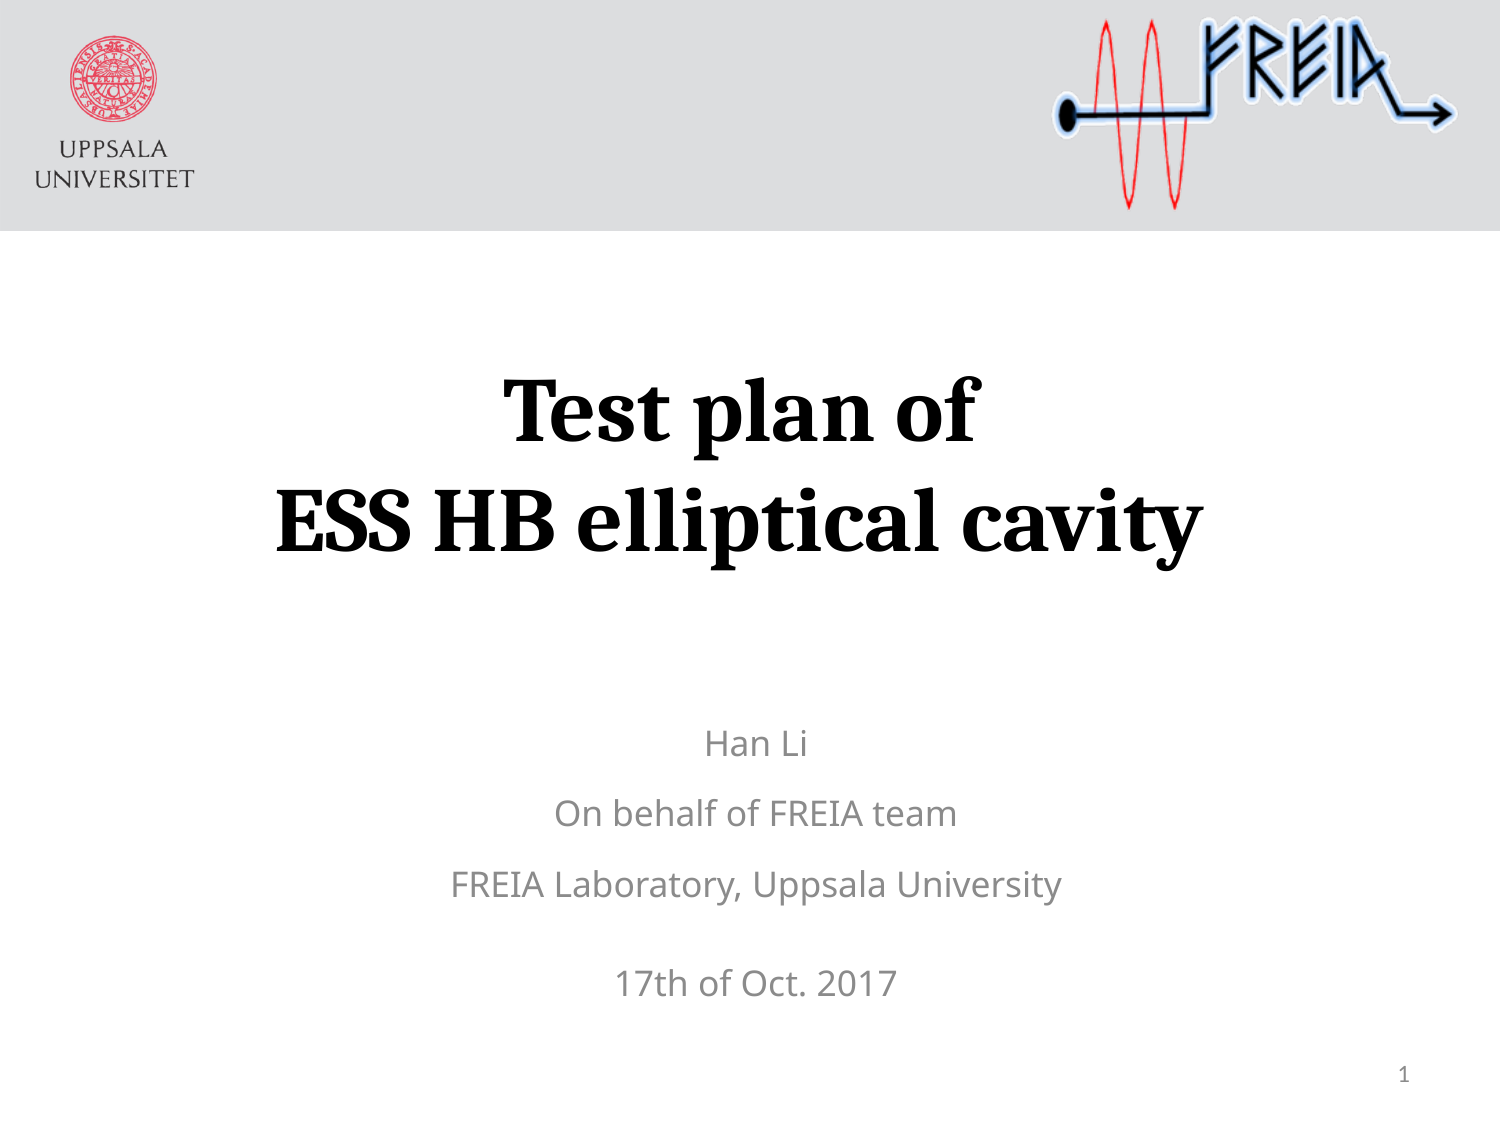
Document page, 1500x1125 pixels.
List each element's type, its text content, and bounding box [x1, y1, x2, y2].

picture [0, 0, 1500, 231]
subtitle Han Li On behalf of FREIA team FREIA Laboratory, Uppsala University 17th of Oct. 2017 [154, 692, 1357, 1012]
slide_number 1 [1074, 1042, 1425, 1103]
title Test plan of ESS HB elliptical cavity [112, 302, 1388, 728]
